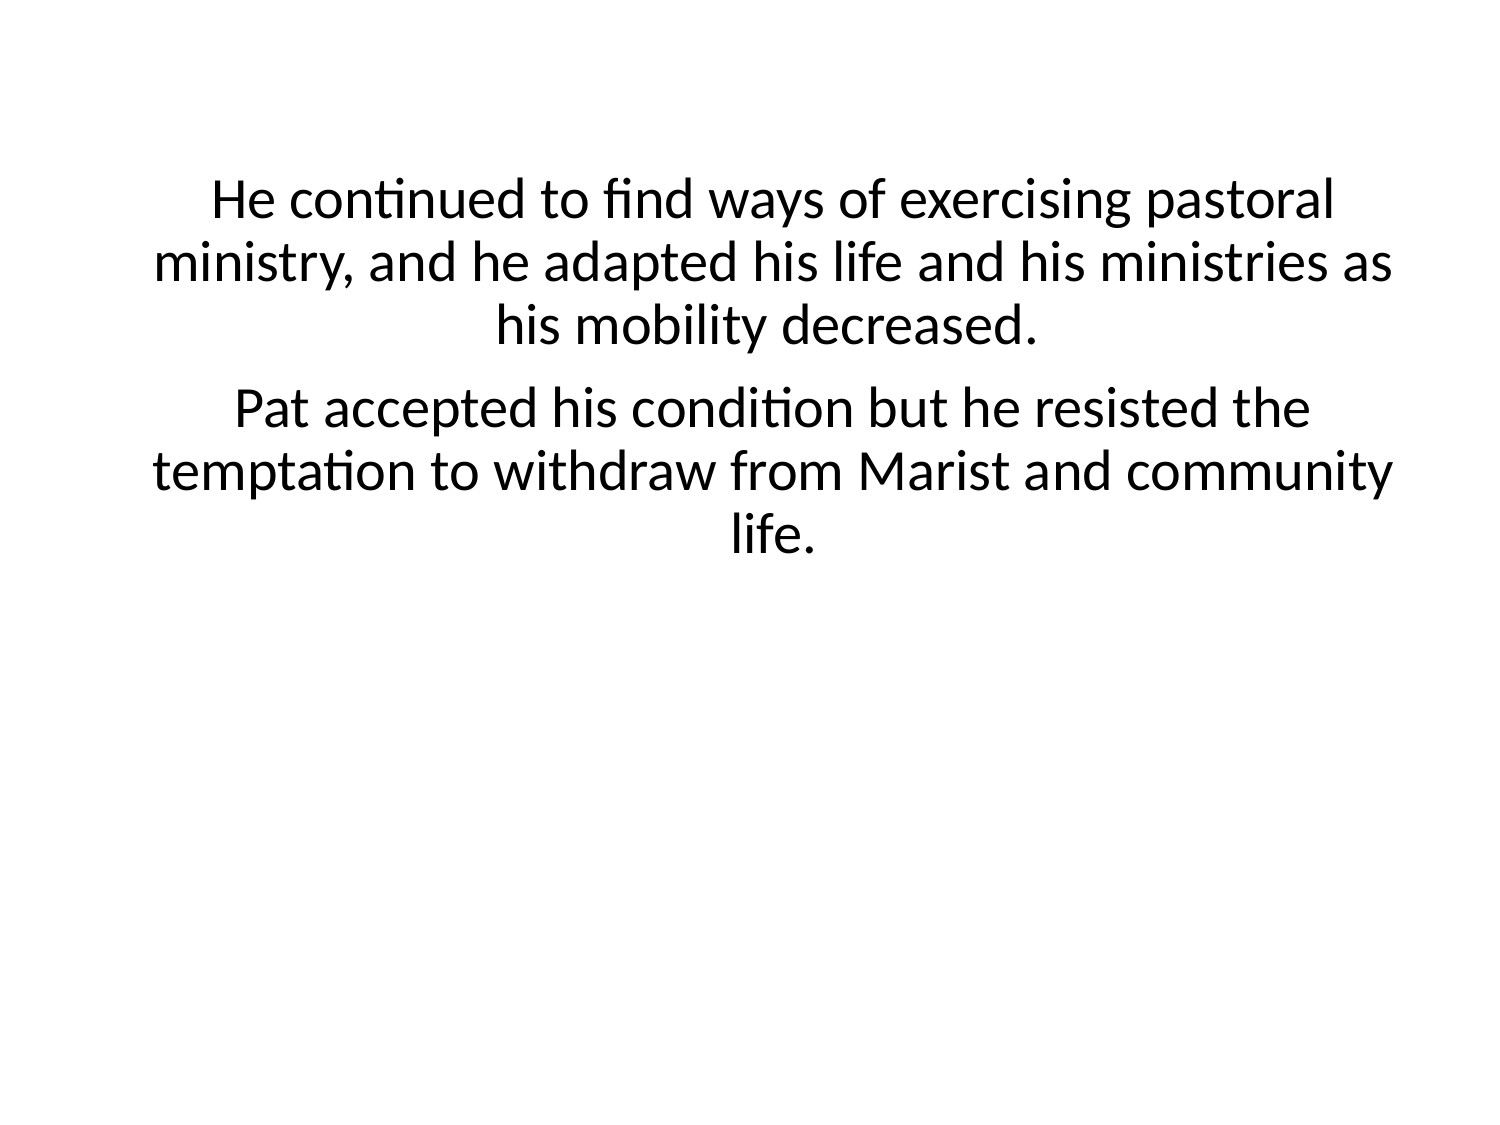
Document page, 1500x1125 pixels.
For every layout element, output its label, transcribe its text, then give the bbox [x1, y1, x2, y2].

list He continued to find ways of exercising pastoral ministry, and he adapted his life and his ministries as his mobility decreased. Pat accepted his condition but he resisted the temptation to withdraw from Marist and community life. [123, 160, 1424, 886]
